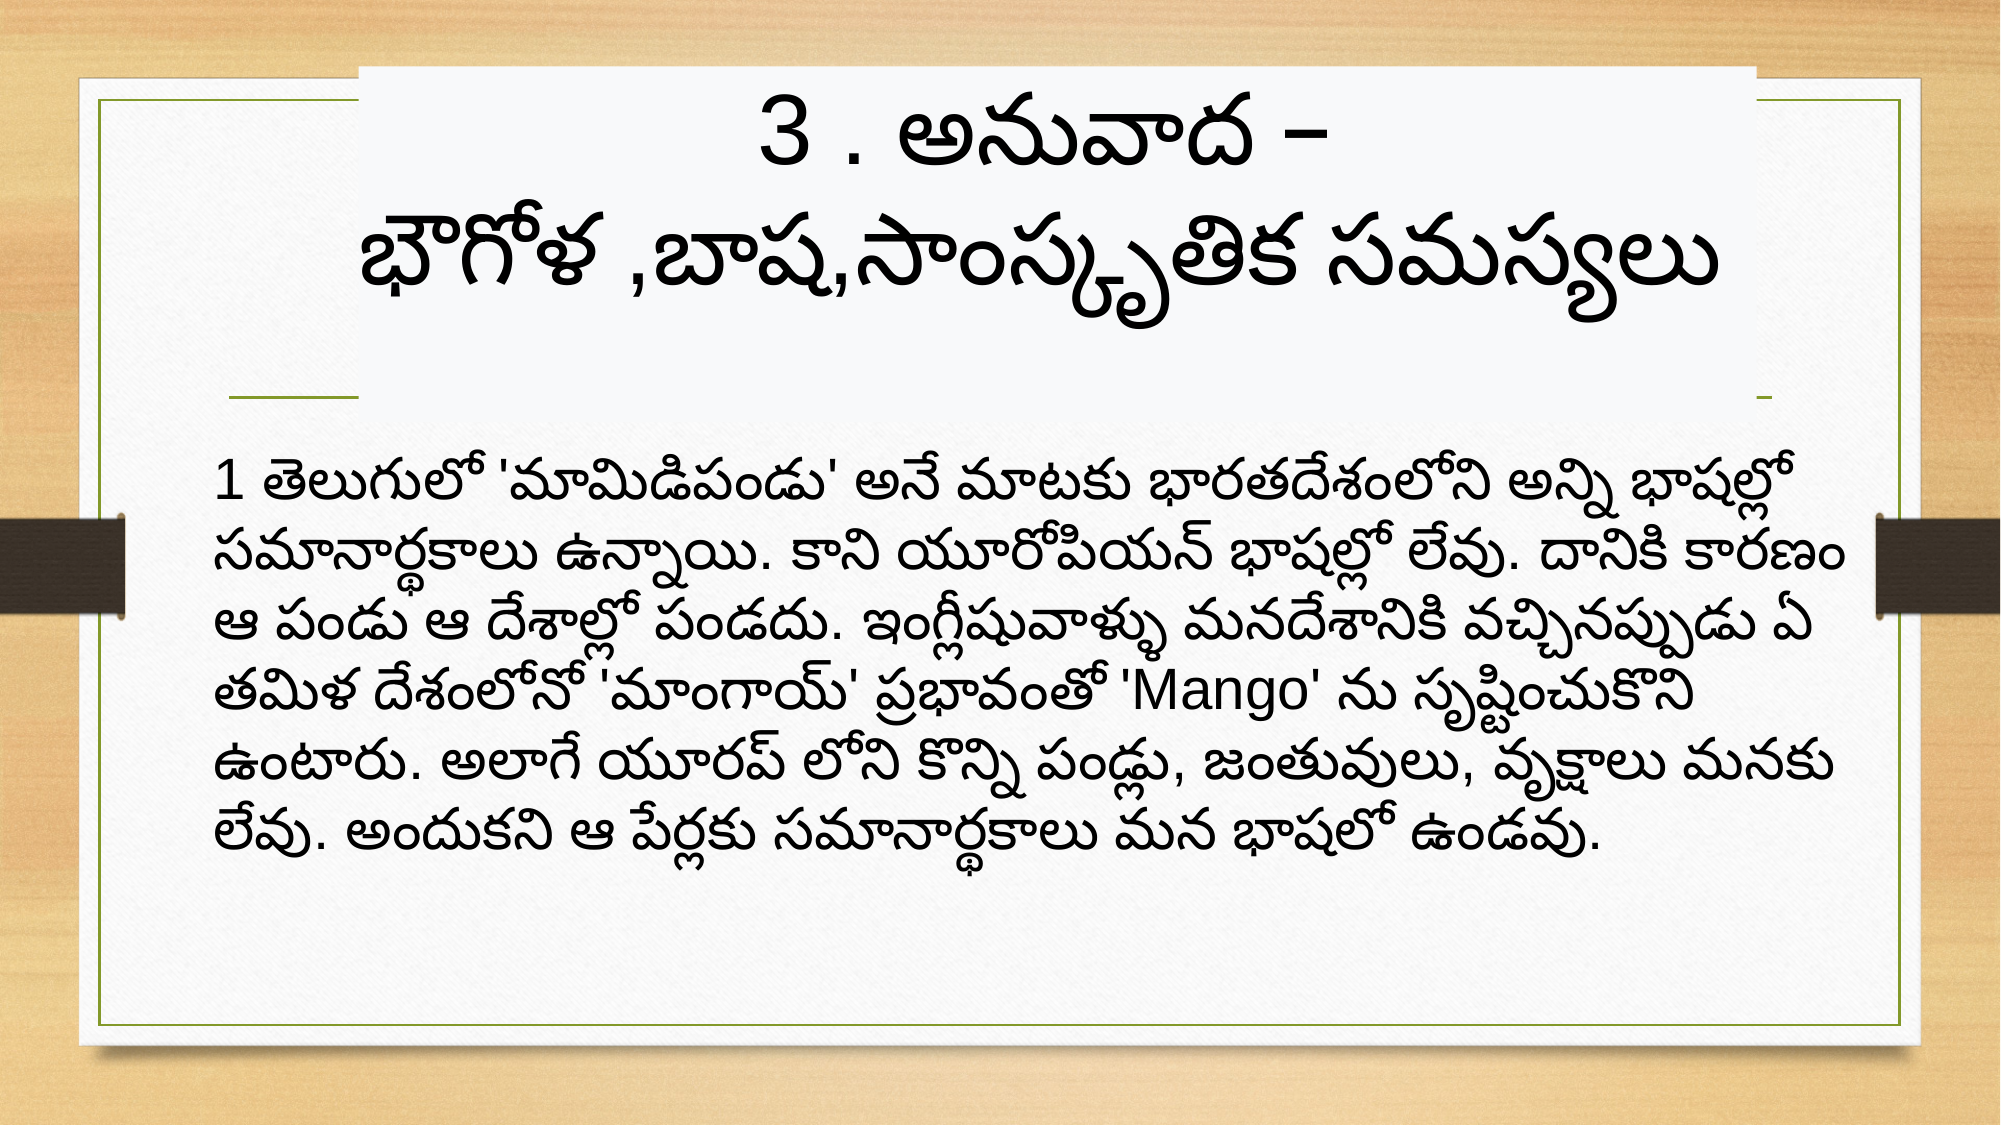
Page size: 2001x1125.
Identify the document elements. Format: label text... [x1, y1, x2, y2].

text_box 3 . అనువాద – భౌగోళ ,బాష,సాంస్కృతిక సమస్యలు [358, 66, 1757, 423]
list 1 తెలుగులో 'మామిడిపండు' అనే మాటకు భారతదేశంలోని అన్ని భాషల్లో సమానార్థకాలు ఉన్నాయి. కాని యూరోపియన్ భాషల్లో లేవు. దానికి కారణం ఆ పండు ఆ దేశాల్లో పండదు. ఇంగ్లీషువాళ్ళు మనదేశానికి వచ్చినప్పుడు ఏ తమిళ దేశంలోనో 'మాంగాయ్' ప్రభావంతో 'Mango' ను సృష్టించుకొని ఉంటారు. అలాగే యూరప్ లోని కొన్ని పండ్లు, జంతువులు, వృక్షాలు మనకు లేవు. అందుకని ఆ పేర్లకు సమానార్థకాలు మన భాషలో ఉండవు. [198, 433, 1867, 979]
picture [0, 0, 2001, 1125]
